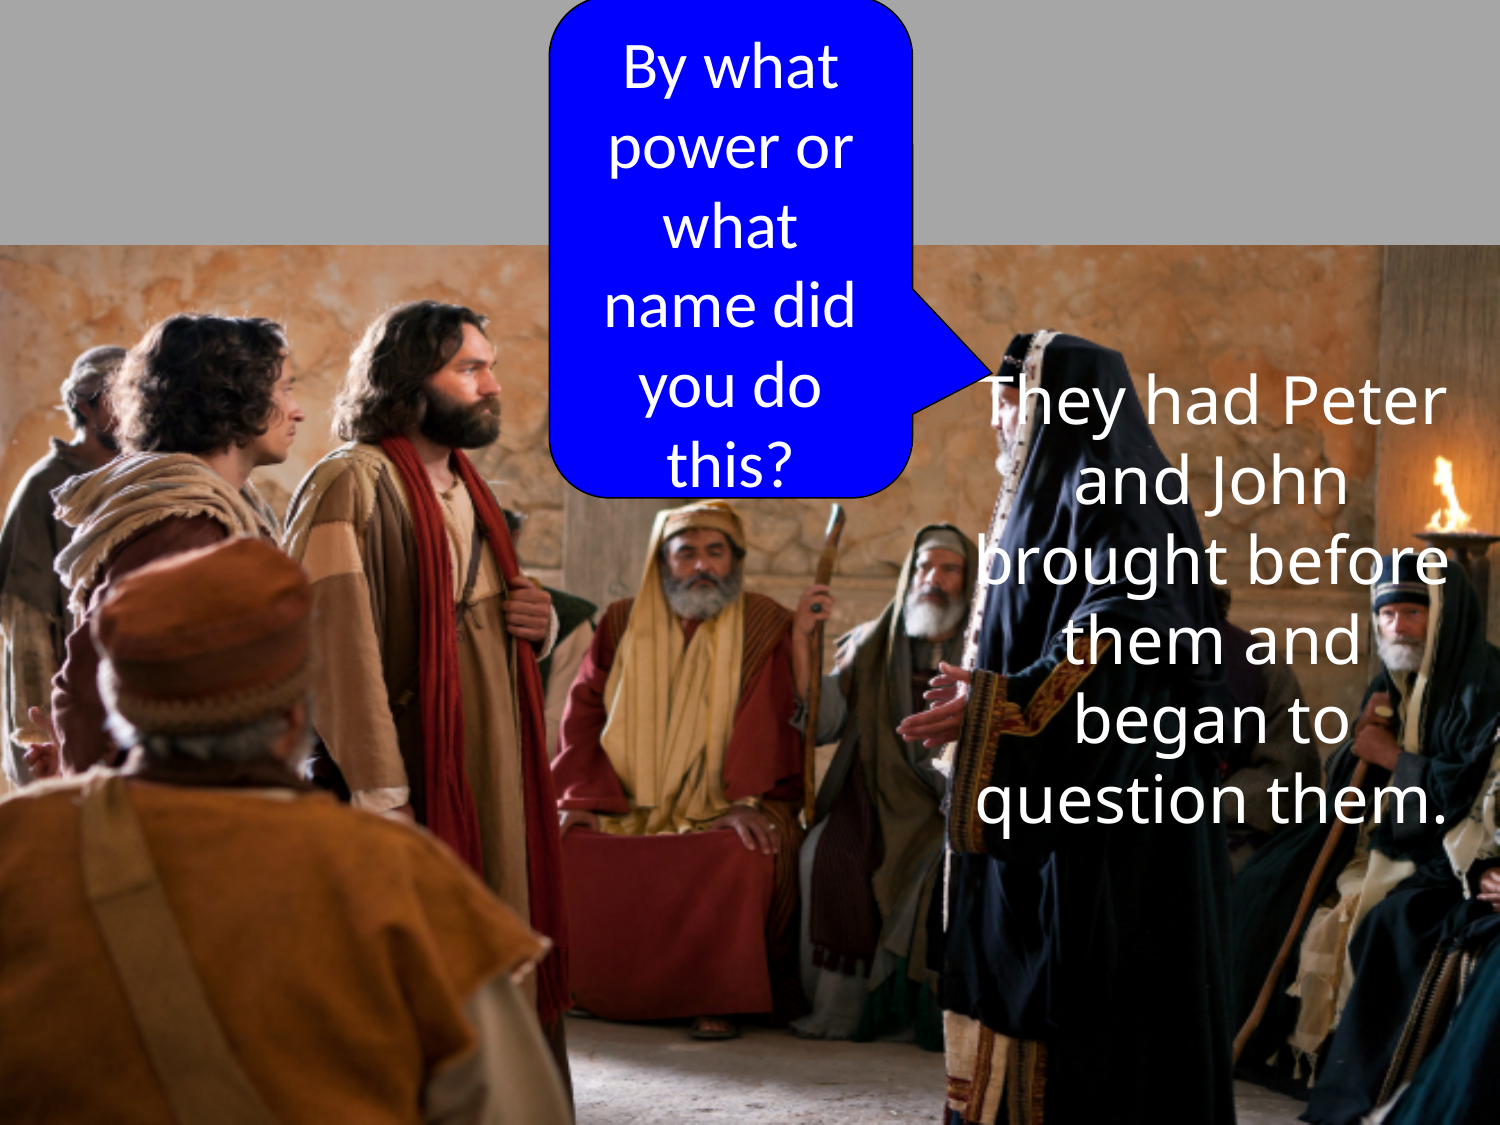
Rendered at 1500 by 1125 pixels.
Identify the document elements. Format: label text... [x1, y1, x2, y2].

picture [0, 245, 1500, 1125]
text_box By what power or what name did you do this? [549, 0, 913, 244]
